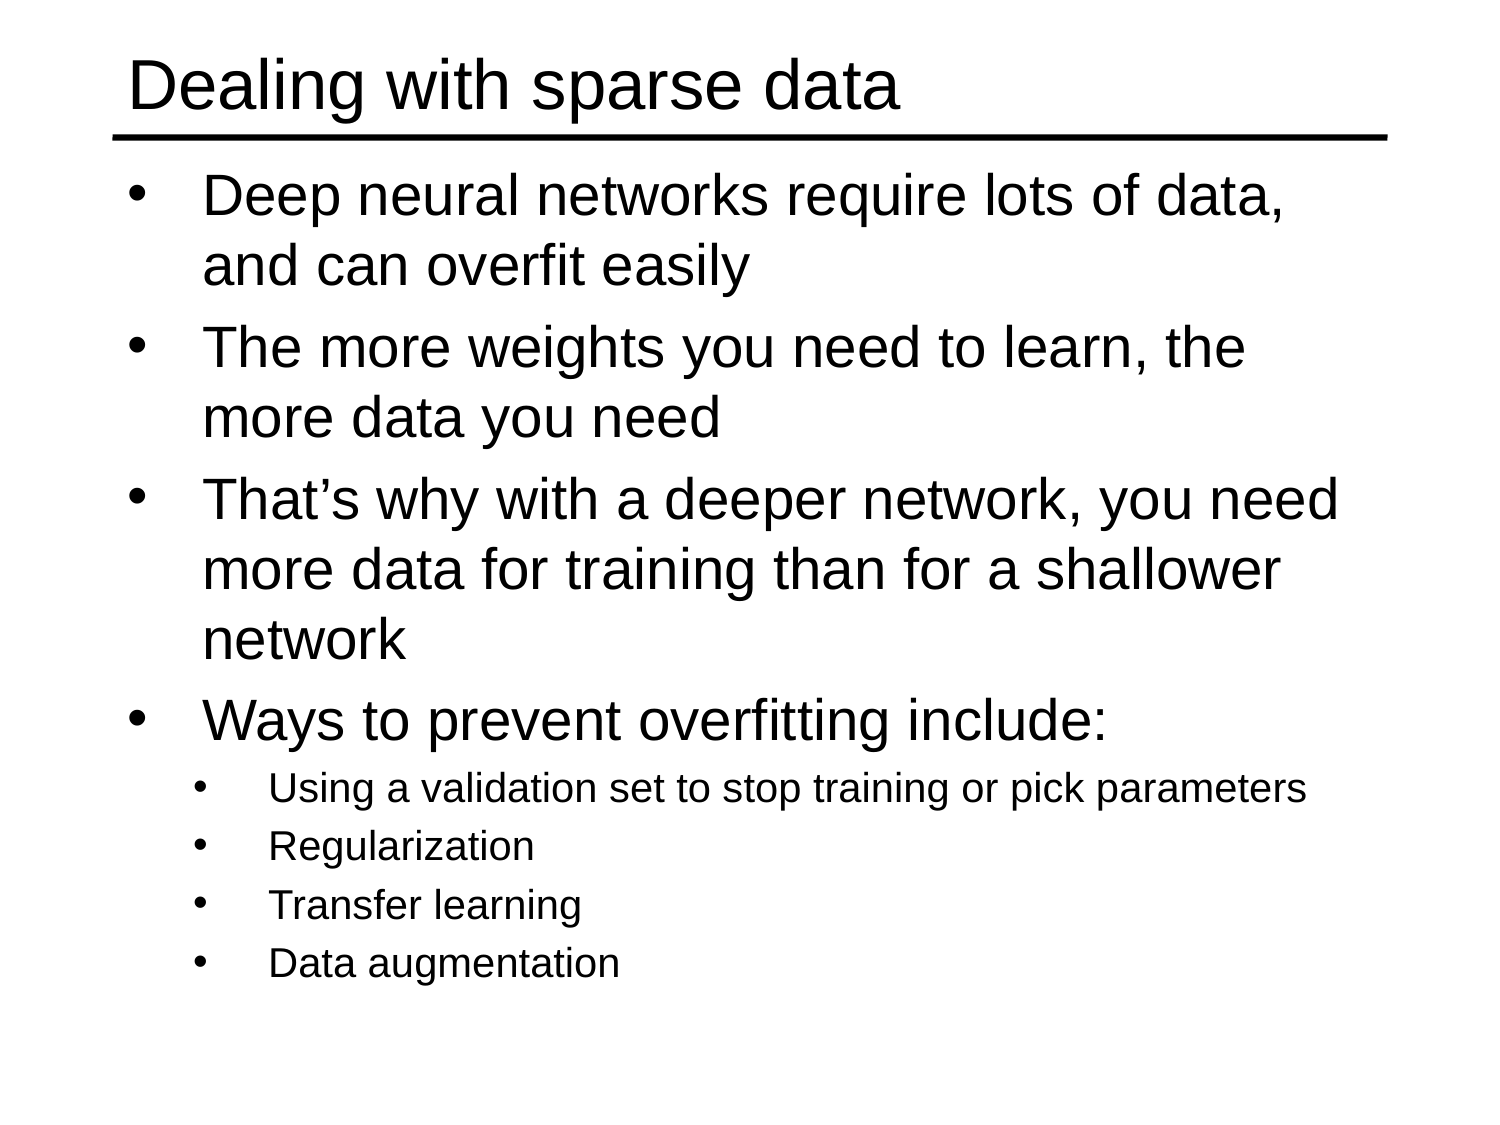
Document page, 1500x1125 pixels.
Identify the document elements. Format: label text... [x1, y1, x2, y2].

list Deep neural networks require lots of data, and can overfit easily The more weights you need to learn, the more data you need That’s why with a deeper network, you need more data for training than for a shallower network Ways to prevent overfitting include: Using a validation set to stop training or pick parameters Regularization Transfer learning Data augmentation [112, 149, 1388, 1013]
title Dealing with sparse data [112, 12, 1388, 149]
